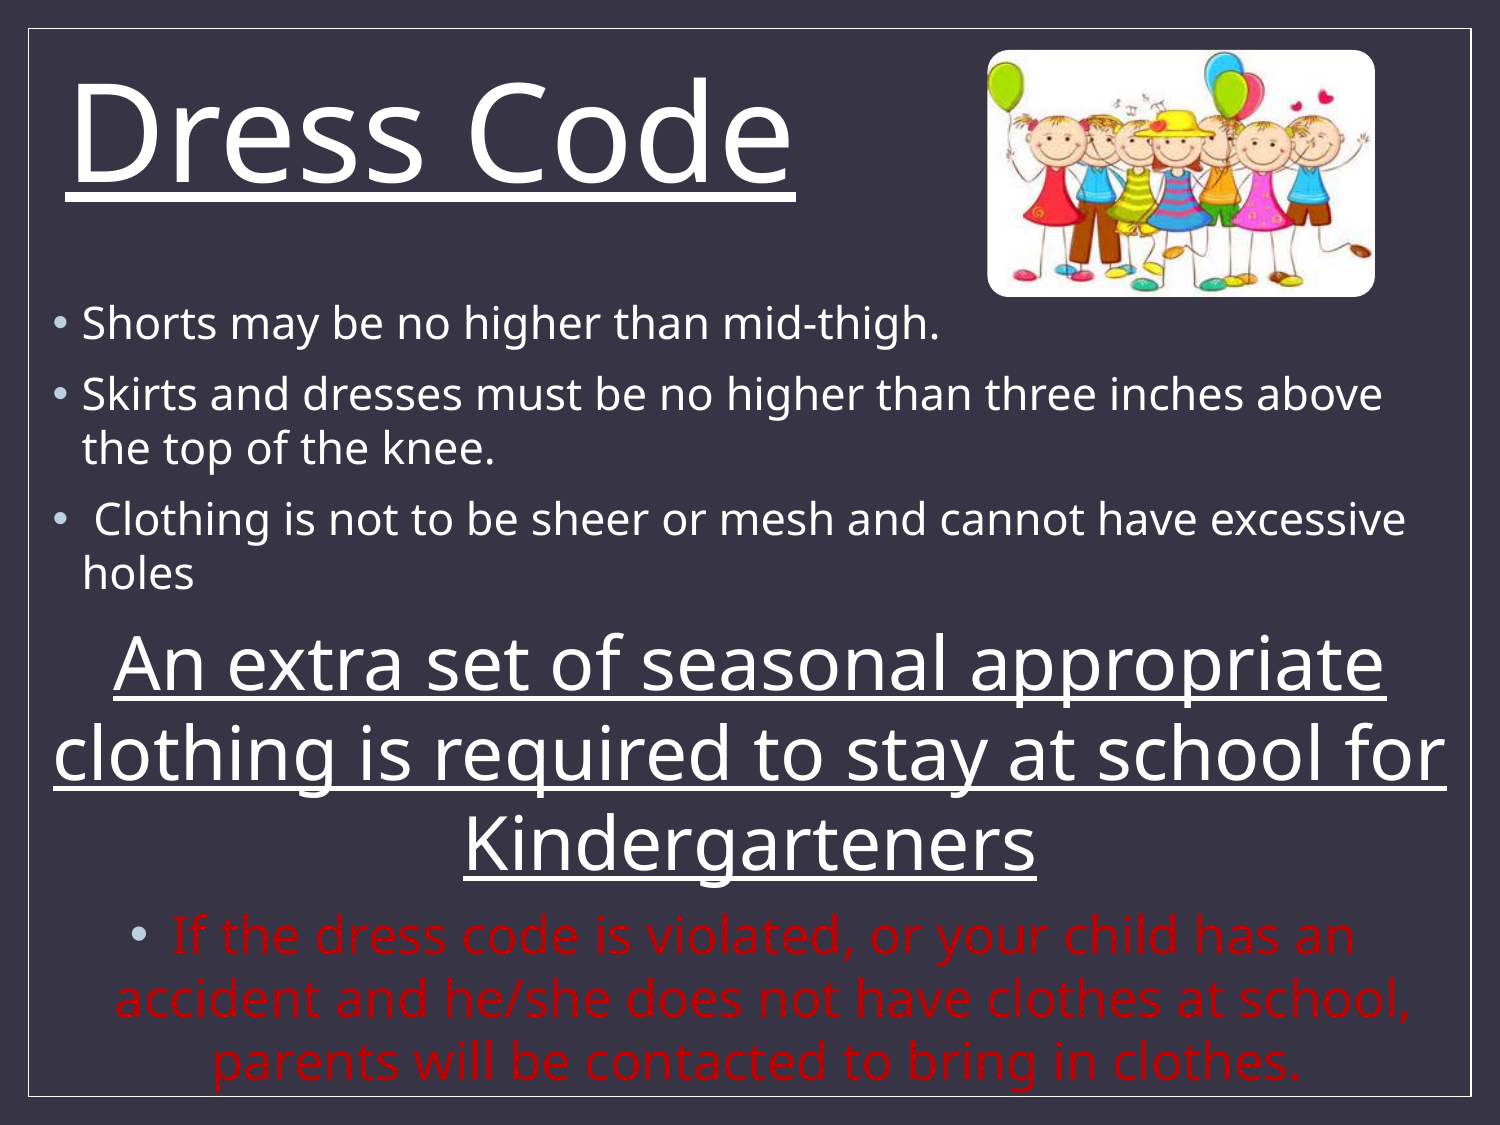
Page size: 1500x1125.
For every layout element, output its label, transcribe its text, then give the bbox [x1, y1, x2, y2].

list Shorts may be no higher than mid-thigh. Skirts and dresses must be no higher than three inches above the top of the knee. Clothing is not to be sheer or mesh and cannot have excessive holes An extra set of seasonal appropriate clothing is required to stay at school for Kindergarteners If the dress code is violated, or your child has an accident and he/she does not have clothes at school, parents will be contacted to bring in clothes. [37, 287, 1463, 1100]
picture [987, 49, 1375, 298]
title Dress Code [50, 50, 982, 225]
